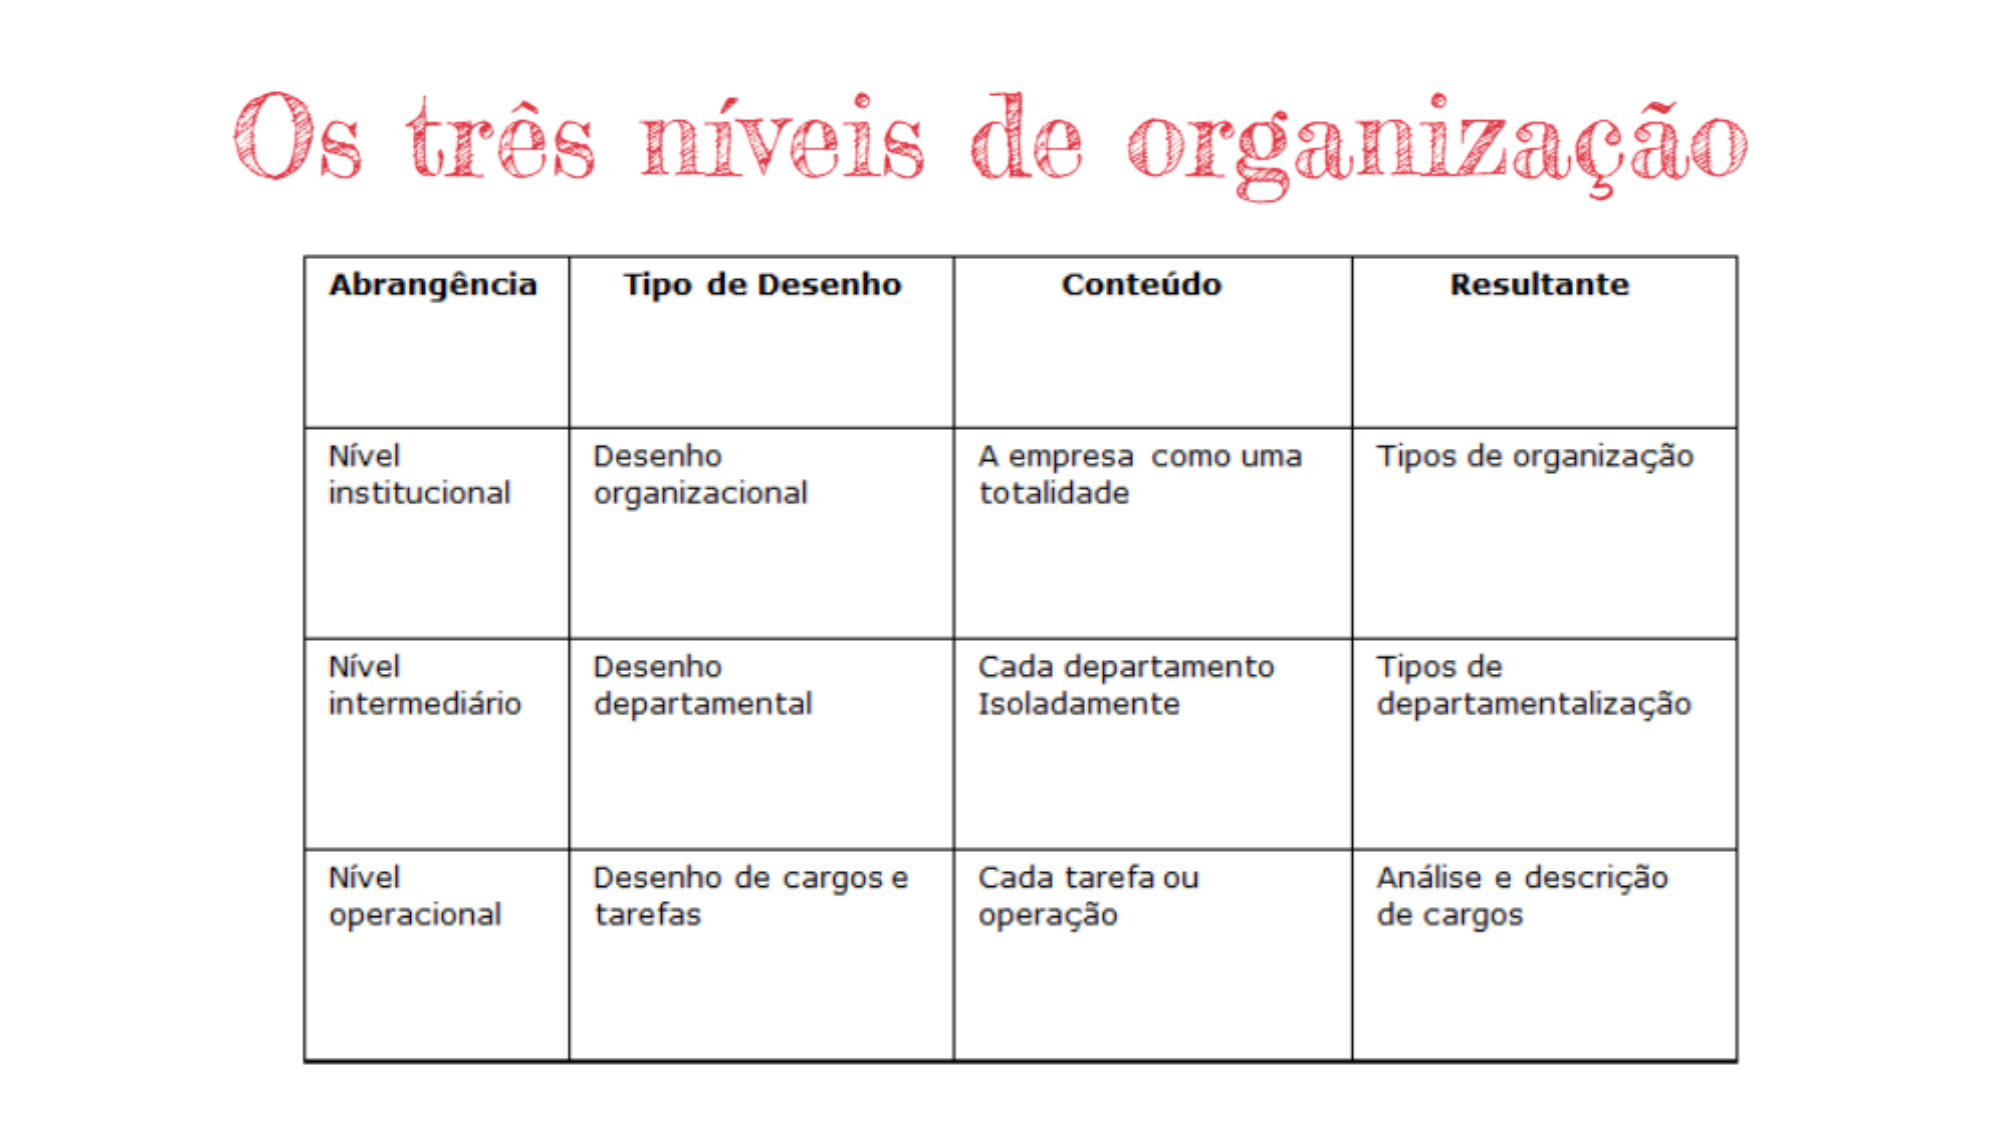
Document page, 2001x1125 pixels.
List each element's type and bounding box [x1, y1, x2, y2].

picture [183, 62, 1800, 1083]
